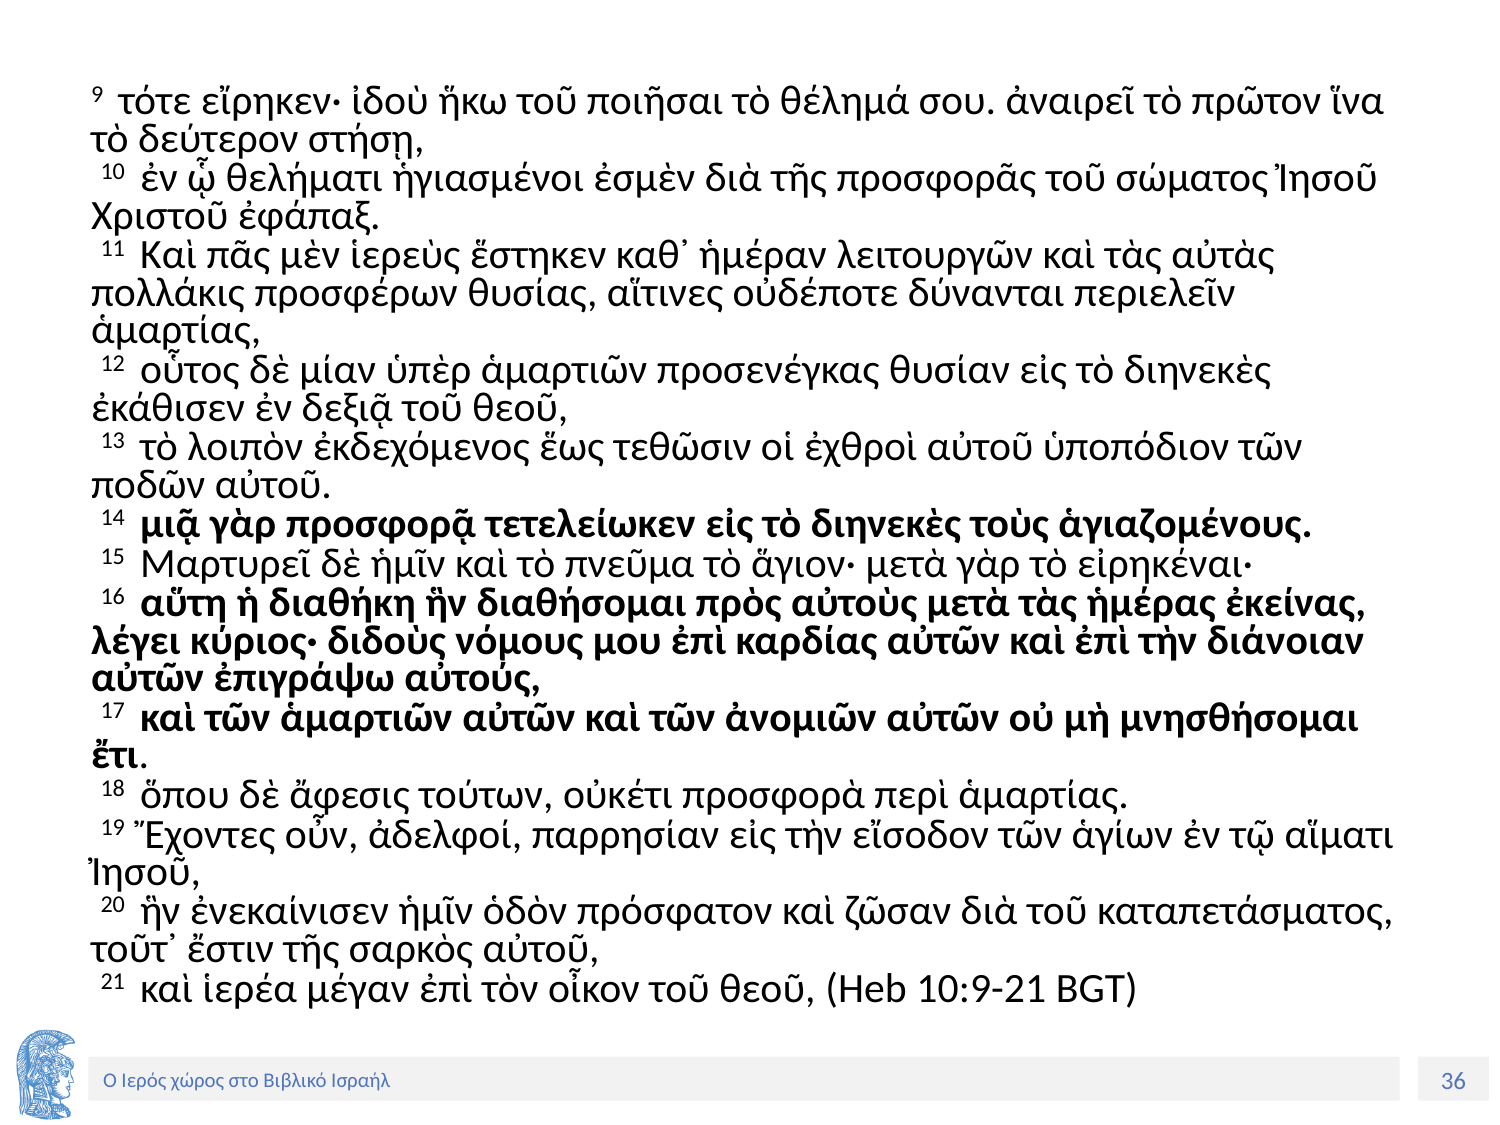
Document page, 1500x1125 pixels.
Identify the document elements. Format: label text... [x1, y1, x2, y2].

list 9 τότε εἴρηκεν· ἰδοὺ ἥκω τοῦ ποιῆσαι τὸ θέλημά σου. ἀναιρεῖ τὸ πρῶτον ἵνα τὸ δεύτερον στήσῃ, 10 ἐν ᾧ θελήματι ἡγιασμένοι ἐσμὲν διὰ τῆς προσφορᾶς τοῦ σώματος Ἰησοῦ Χριστοῦ ἐφάπαξ. 11 Καὶ πᾶς μὲν ἱερεὺς ἕστηκεν καθ᾽ ἡμέραν λειτουργῶν καὶ τὰς αὐτὰς πολλάκις προσφέρων θυσίας, αἵτινες οὐδέποτε δύνανται περιελεῖν ἁμαρτίας, 12 οὗτος δὲ μίαν ὑπὲρ ἁμαρτιῶν προσενέγκας θυσίαν εἰς τὸ διηνεκὲς ἐκάθισεν ἐν δεξιᾷ τοῦ θεοῦ, 13 τὸ λοιπὸν ἐκδεχόμενος ἕως τεθῶσιν οἱ ἐχθροὶ αὐτοῦ ὑποπόδιον τῶν ποδῶν αὐτοῦ. 14 μιᾷ γὰρ προσφορᾷ τετελείωκεν εἰς τὸ διηνεκὲς τοὺς ἁγιαζομένους. 15 Μαρτυρεῖ δὲ ἡμῖν καὶ τὸ πνεῦμα τὸ ἅγιον· μετὰ γὰρ τὸ εἰρηκέναι· 16 αὕτη ἡ διαθήκη ἣν διαθήσομαι πρὸς αὐτοὺς μετὰ τὰς ἡμέρας ἐκείνας, λέγει κύριος· διδοὺς νόμους μου ἐπὶ καρδίας αὐτῶν καὶ ἐπὶ τὴν διάνοιαν αὐτῶν ἐπιγράψω αὐτούς, 17 καὶ τῶν ἁμαρτιῶν αὐτῶν καὶ τῶν ἀνομιῶν αὐτῶν οὐ μὴ μνησθήσομαι ἔτι. 18 ὅπου δὲ ἄφεσις τούτων, οὐκέτι προσφορὰ περὶ ἁμαρτίας. 19 Ἔχοντες οὖν, ἀδελφοί, παρρησίαν εἰς τὴν εἴσοδον τῶν ἁγίων ἐν τῷ αἵματι Ἰησοῦ, 20 ἣν ἐνεκαίνισεν ἡμῖν ὁδὸν πρόσφατον καὶ ζῶσαν διὰ τοῦ καταπετάσματος, τοῦτ᾽ ἔστιν τῆς σαρκὸς αὐτοῦ, 21 καὶ ἱερέα μέγαν ἐπὶ τὸν οἶκον τοῦ θεοῦ, (Heb 10:9-21 BGT) [76, 78, 1427, 1012]
picture [9, 1026, 81, 1120]
